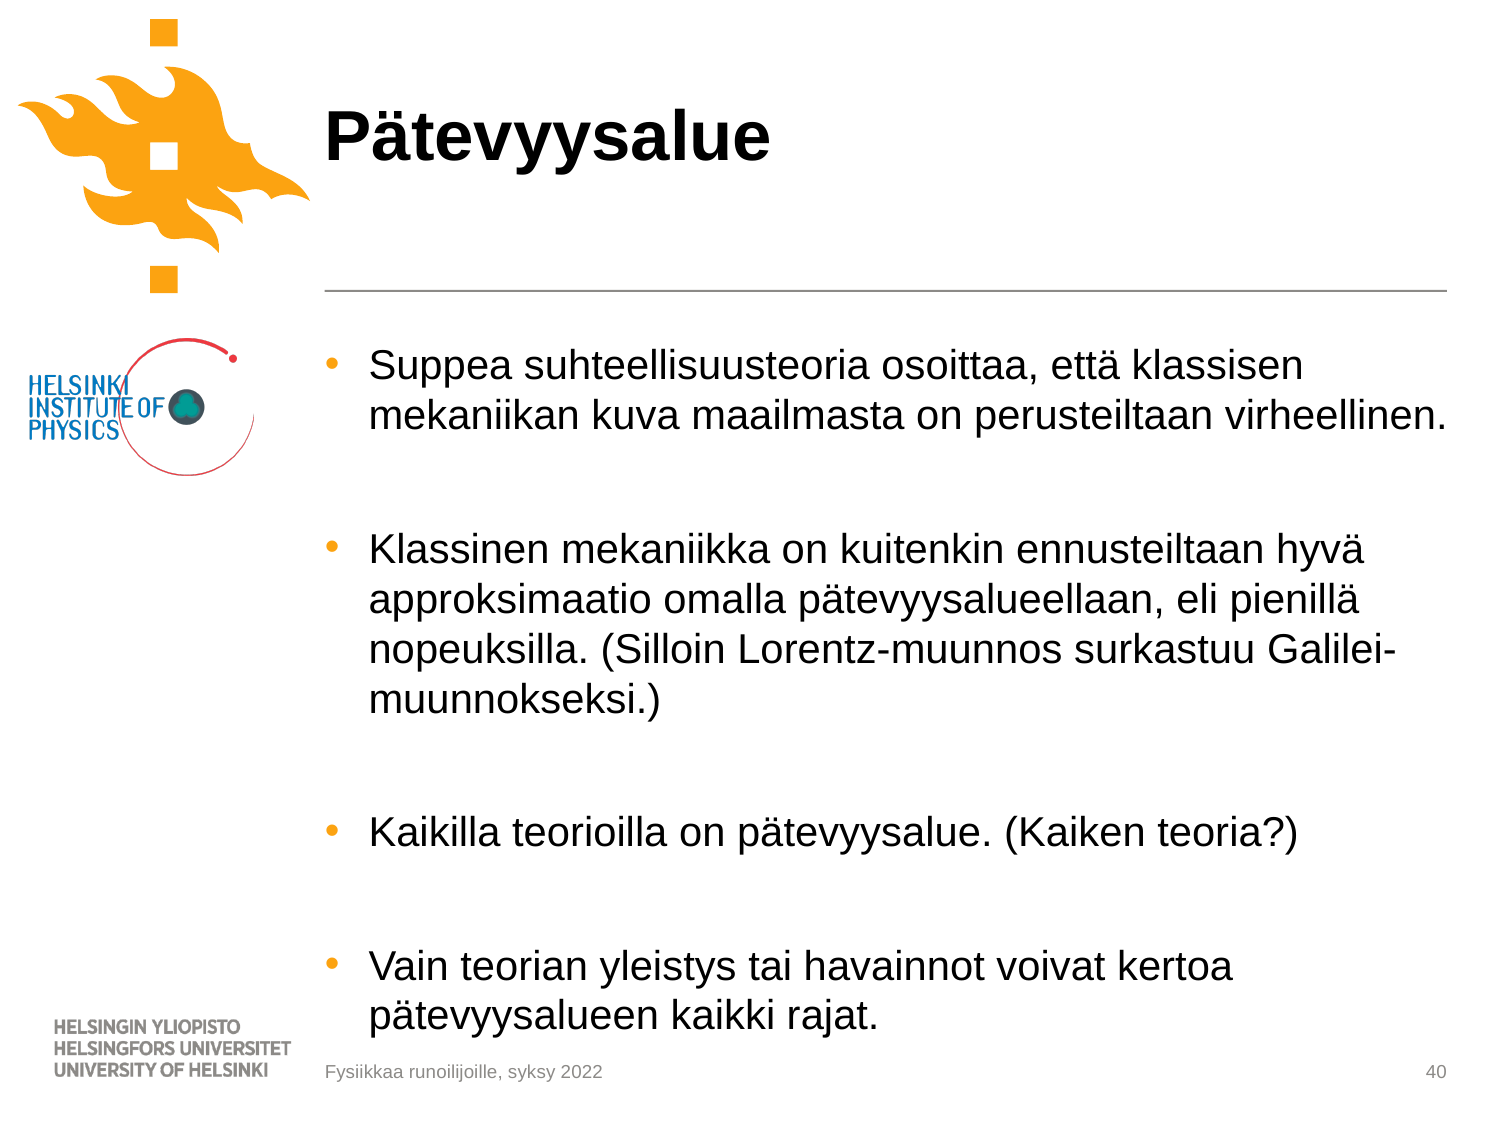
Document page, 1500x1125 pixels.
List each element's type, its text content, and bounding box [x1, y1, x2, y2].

slide_number 40 [1376, 1011, 1447, 1083]
picture [53, 1017, 292, 1079]
list Suppea suhteellisuusteoria osoittaa, että klassisen mekaniikan kuva maailmasta on perusteiltaan virheellinen. Klassinen mekaniikka on kuitenkin ennusteiltaan hyvä approksimaatio omalla pätevyysalueellaan, eli pienillä nopeuksilla. (Silloin Lorentz-muunnos surkastuu Galilei-muunnokseksi.) Kaikilla teorioilla on pätevyysalue. (Kaiken teoria?) Vain teorian yleistys tai havainnot voivat kertoa pätevyysalueen kaikki rajat. [324, 338, 1453, 1077]
title Pätevyysalue [324, 90, 1447, 279]
footer Fysiikkaa runoilijoille, syksy 2022 [324, 1058, 1069, 1083]
